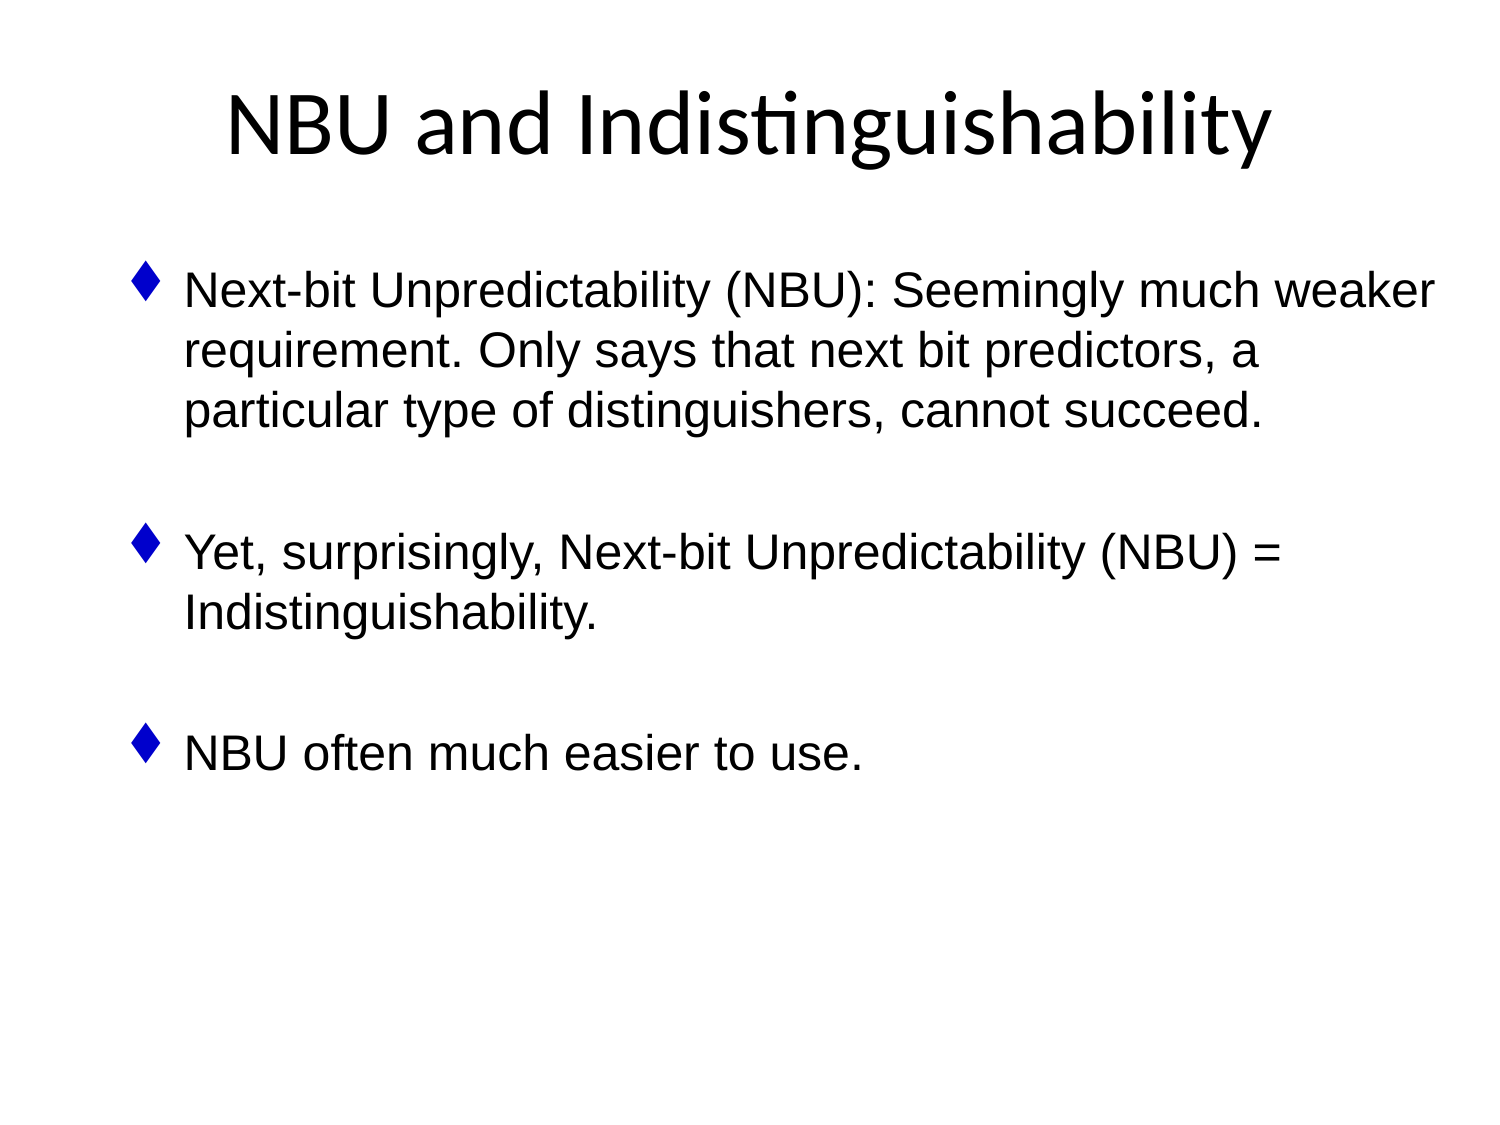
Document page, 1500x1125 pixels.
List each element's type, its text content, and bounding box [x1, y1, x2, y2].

text_box Next-bit Unpredictability (NBU): Seemingly much weaker requirement. Only says that next bit predictors, a particular type of distinguishers, cannot succeed. [112, 249, 1475, 475]
text_box NBU often much easier to use. [112, 712, 1475, 813]
text_box Yet, surprisingly, Next-bit Unpredictability (NBU) = Indistinguishability. [112, 512, 1475, 712]
title NBU and Indistinguishability [0, 24, 1500, 212]
